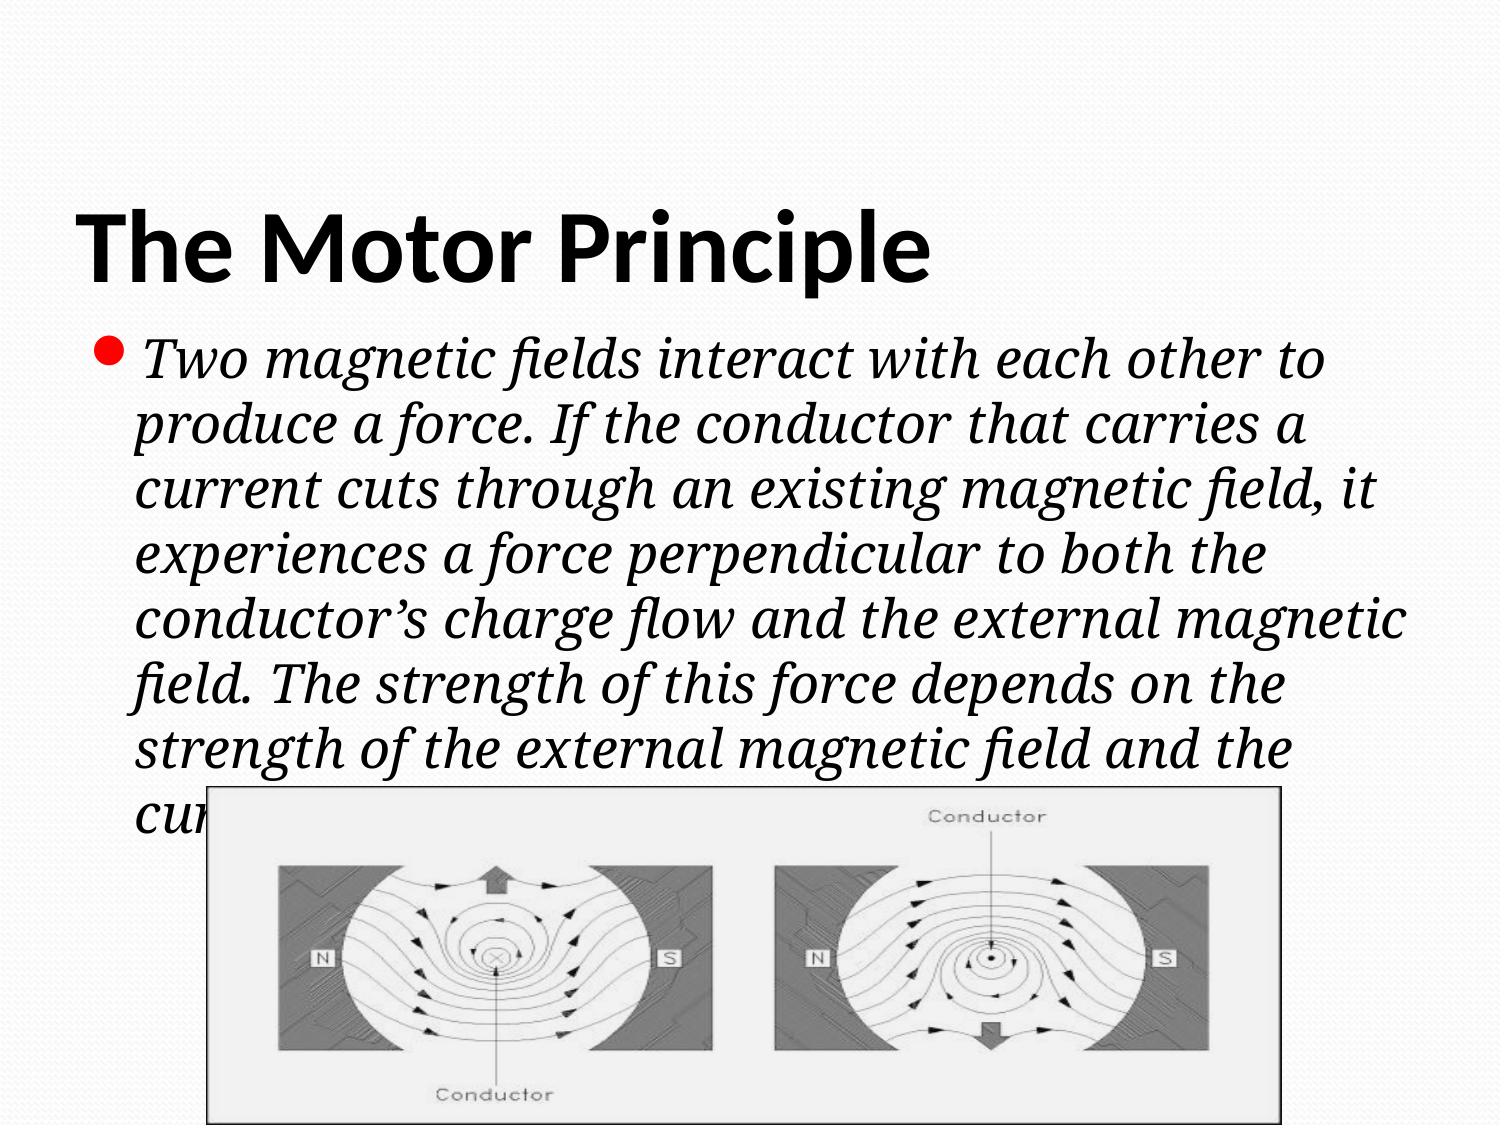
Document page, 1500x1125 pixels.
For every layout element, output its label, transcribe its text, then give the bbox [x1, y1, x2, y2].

list Two magnetic fields interact with each other to produce a force. If the conductor that carries a current cuts through an existing magnetic field, it experiences a force perpendicular to both the conductor’s charge flow and the external magnetic field. The strength of this force depends on the strength of the external magnetic field and the current through the conductor. [75, 317, 1425, 1038]
picture [206, 786, 1282, 1125]
title The Motor Principle [75, 115, 1425, 303]
